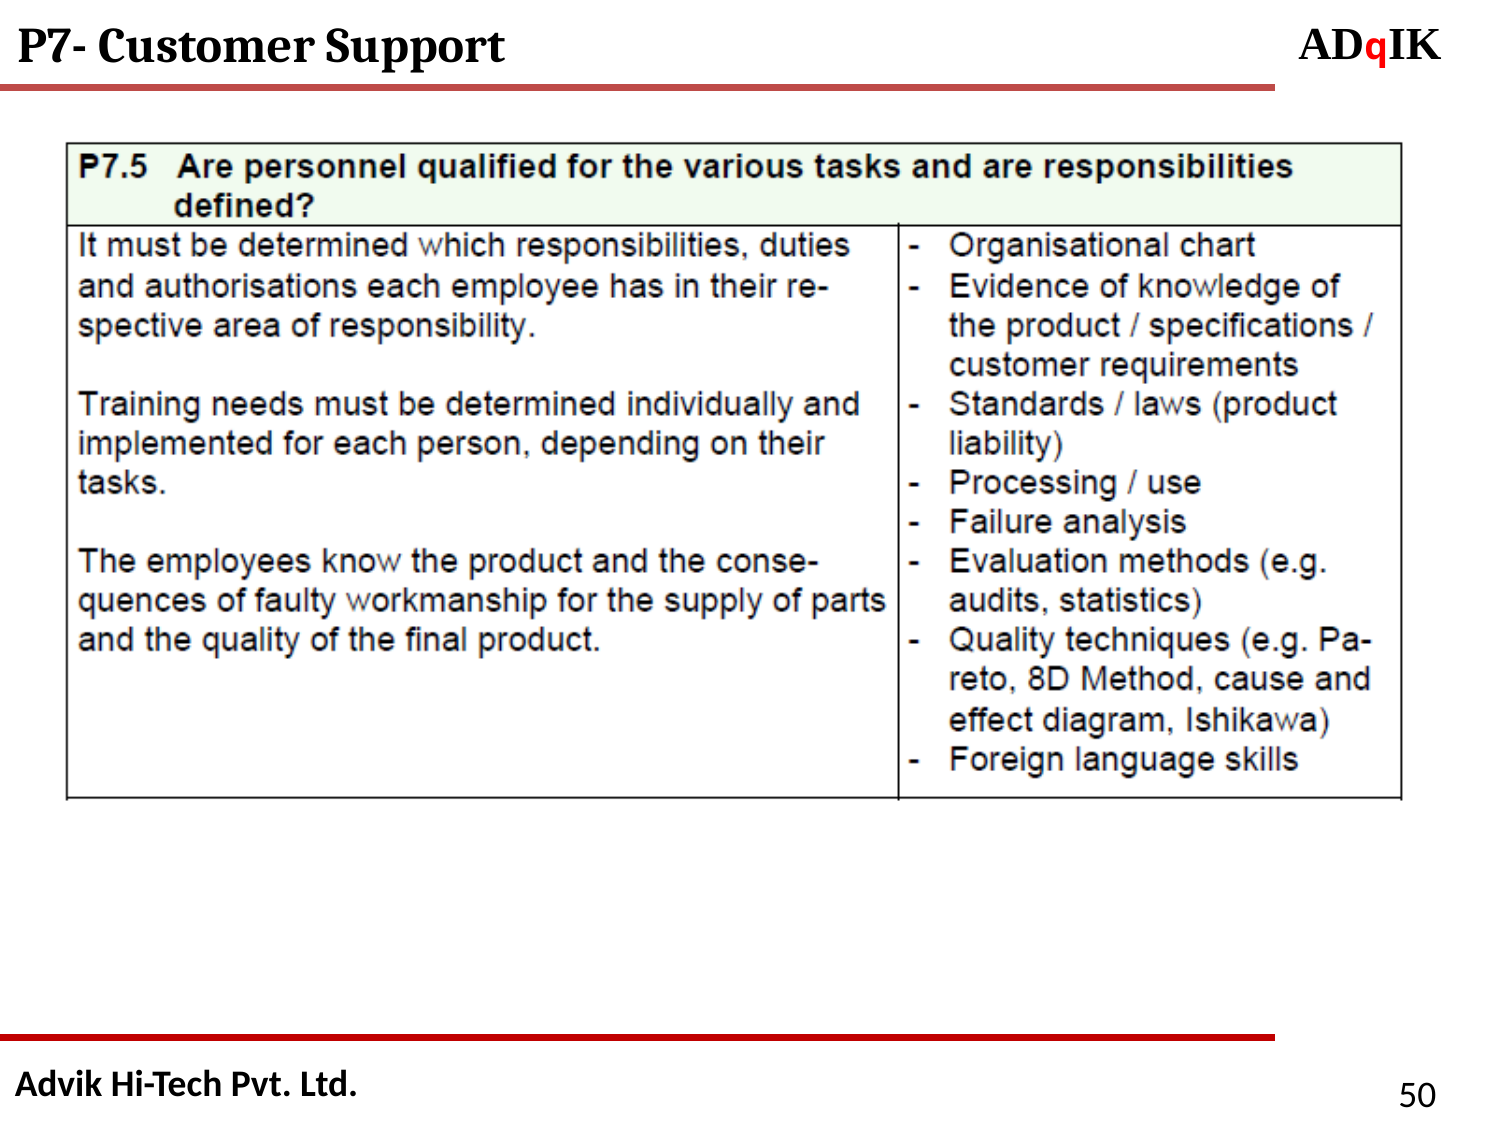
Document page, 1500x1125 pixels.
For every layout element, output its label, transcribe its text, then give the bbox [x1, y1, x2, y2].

picture [49, 137, 1426, 826]
text_box P7- Customer Support [17, 12, 1300, 73]
